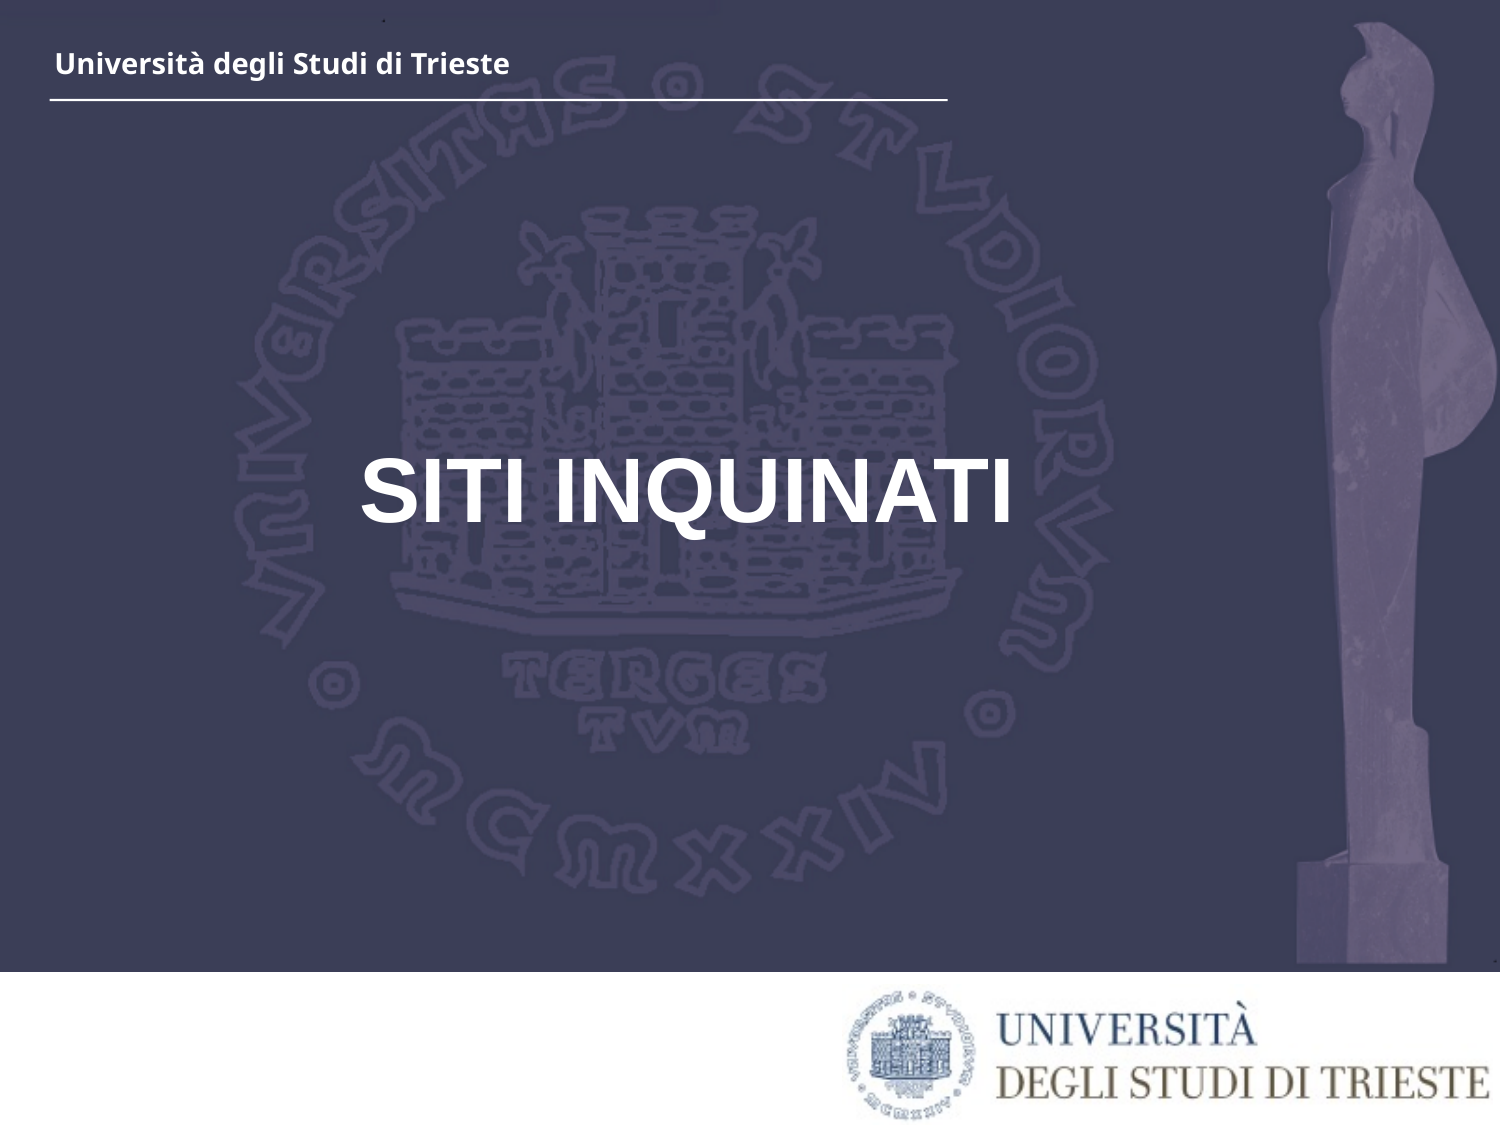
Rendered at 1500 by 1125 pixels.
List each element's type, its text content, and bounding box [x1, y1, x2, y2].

picture [0, 0, 1500, 972]
picture [842, 984, 1493, 1125]
title SITI INQUINATI [171, 363, 1205, 609]
